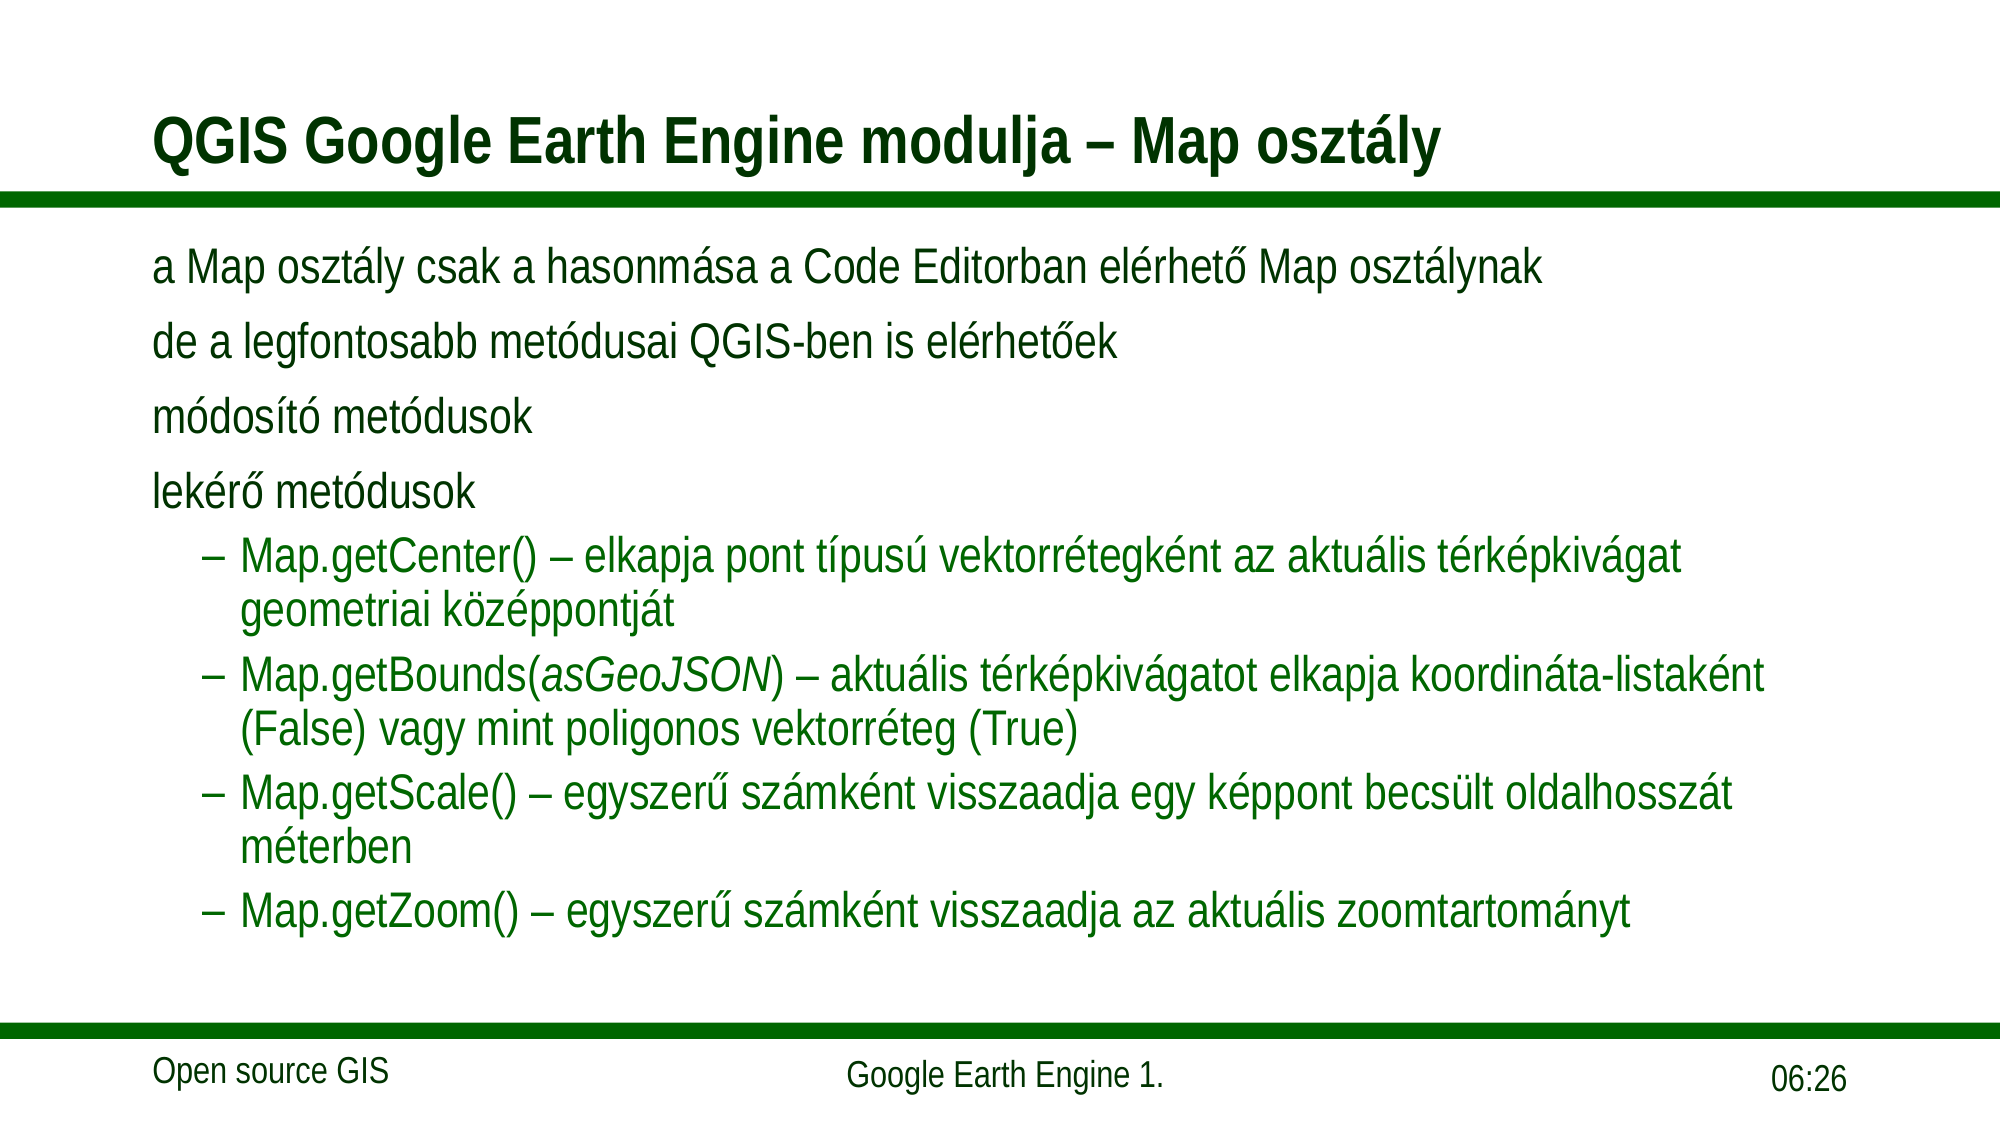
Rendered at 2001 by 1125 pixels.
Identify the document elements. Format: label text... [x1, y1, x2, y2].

list a Map osztály csak a hasonmása a Code Editorban elérhető Map osztálynak de a legfontosabb metódusai QGIS-ben is elérhetőek módosító metódusok lekérő metódusok Map.getCenter() – elkapja pont típusú vektorrétegként az aktuális térképkivágat geometriai középpontját Map.getBounds(asGeoJSON) – aktuális térképkivágatot elkapja koordináta-listaként (False) vagy mint poligonos vektorréteg (True) Map.getScale() – egyszerű számként visszaadja egy képpont becsült oldalhosszát méterben Map.getZoom() – egyszerű számként visszaadja az aktuális zoomtartományt [137, 233, 1863, 1014]
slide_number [1390, 1046, 1863, 1106]
title QGIS Google Earth Engine modulja – Map osztály [137, 28, 1863, 186]
